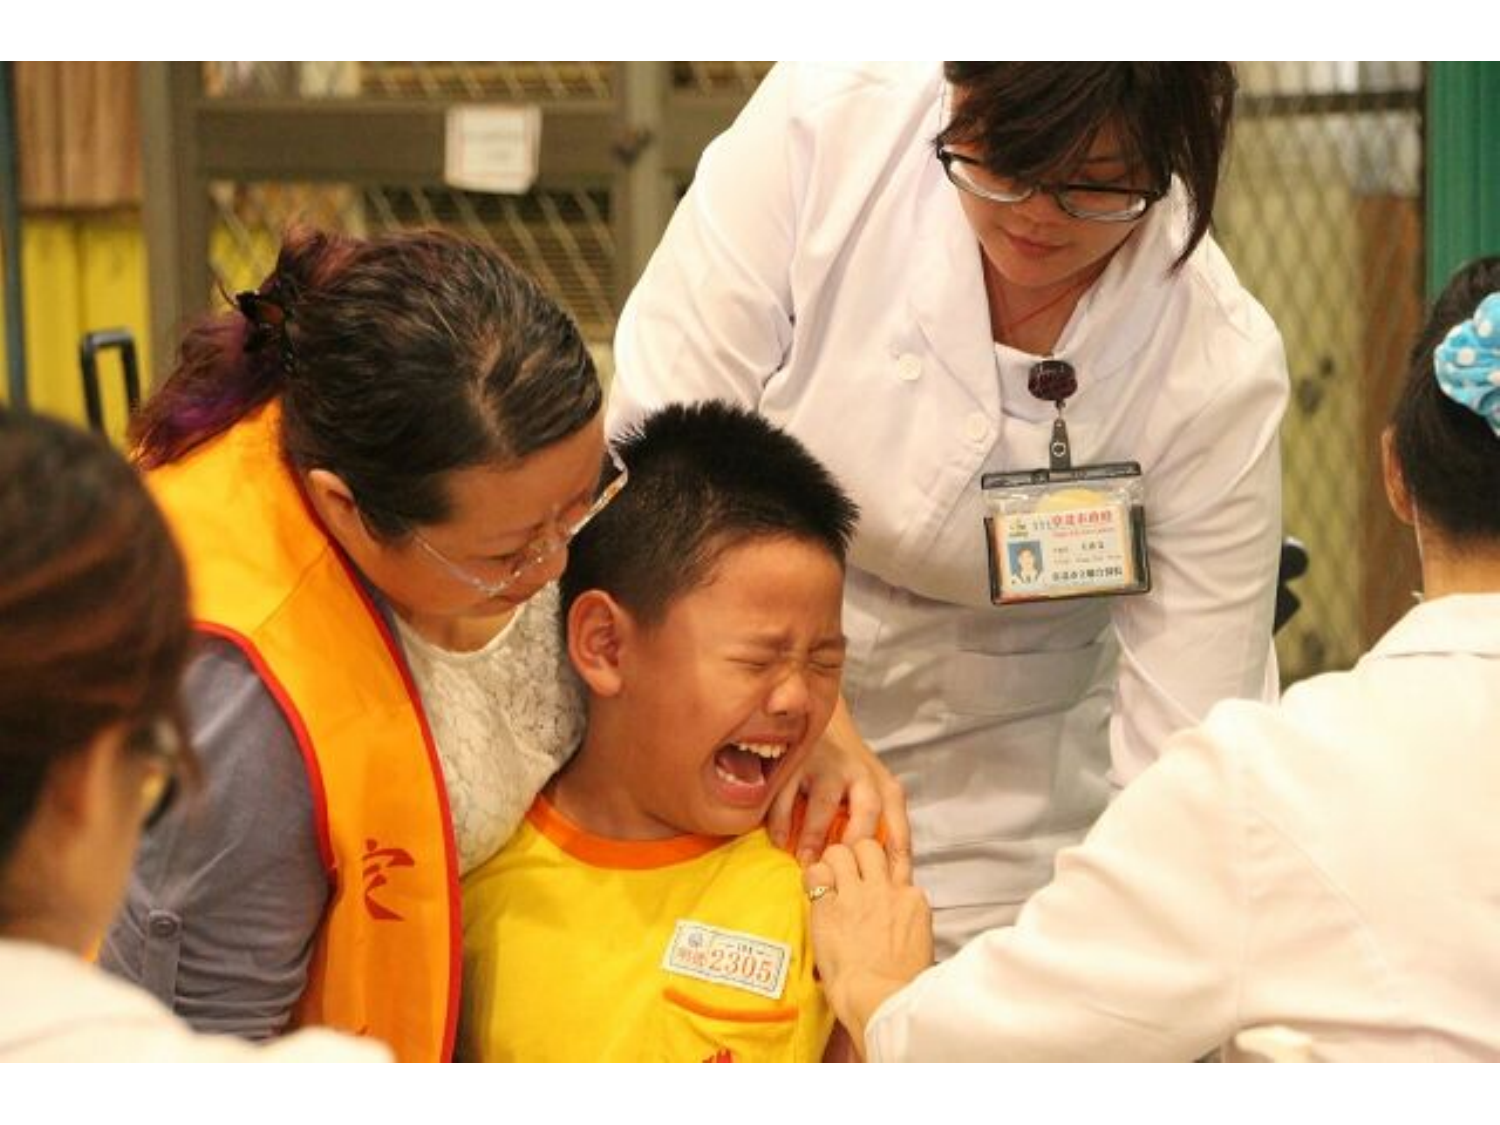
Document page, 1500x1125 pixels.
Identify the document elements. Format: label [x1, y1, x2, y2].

picture [0, 61, 1500, 1064]
